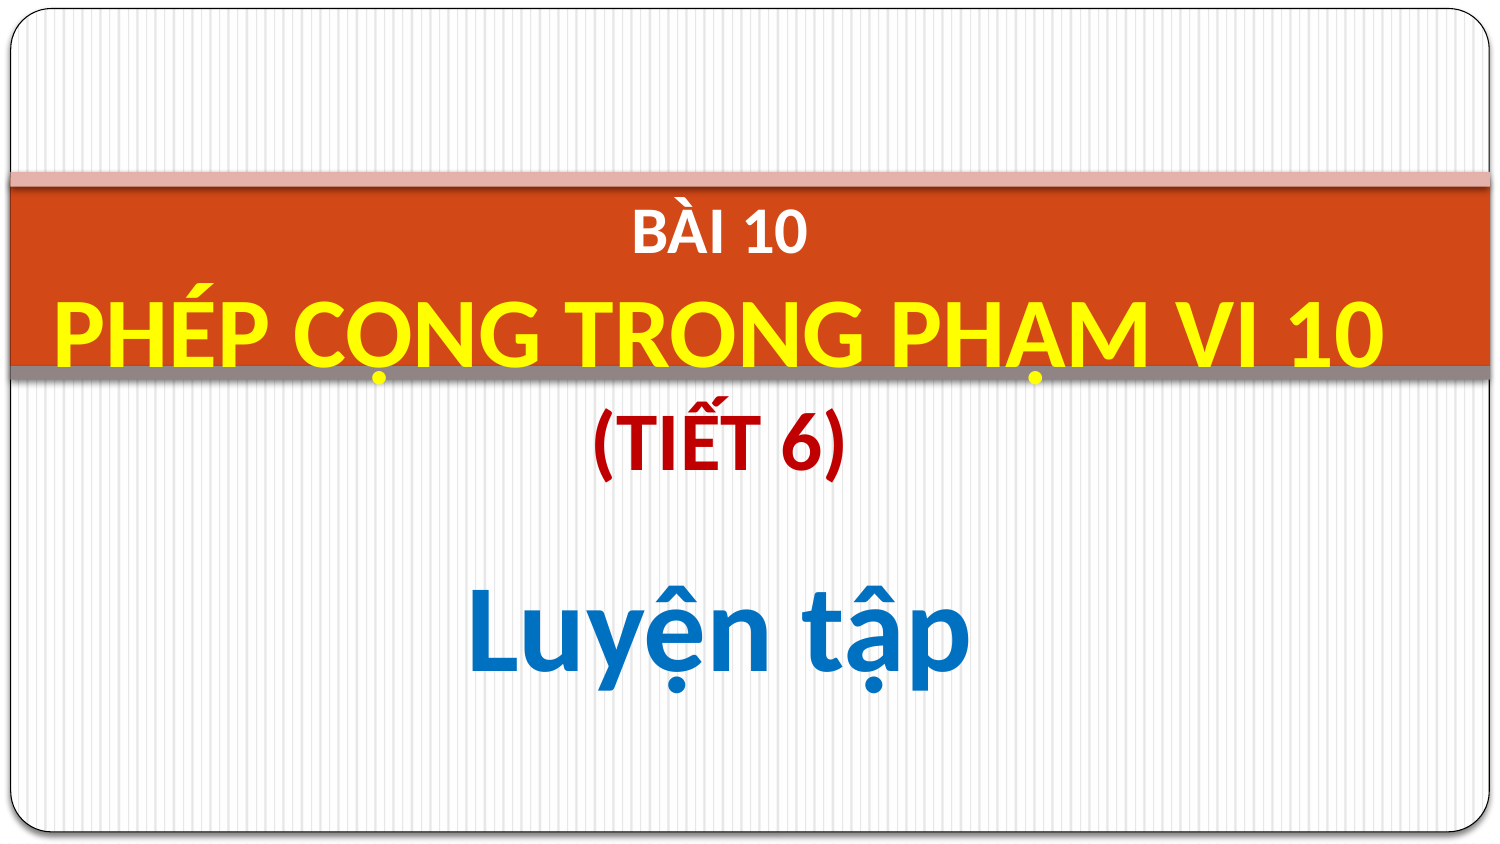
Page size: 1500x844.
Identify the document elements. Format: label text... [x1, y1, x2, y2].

text_box BÀI 10 PHÉP CỘNG TRONG PHẠM VI 10 (TIẾT 6) [37, 179, 1402, 495]
text_box Luyện tập [451, 538, 988, 704]
